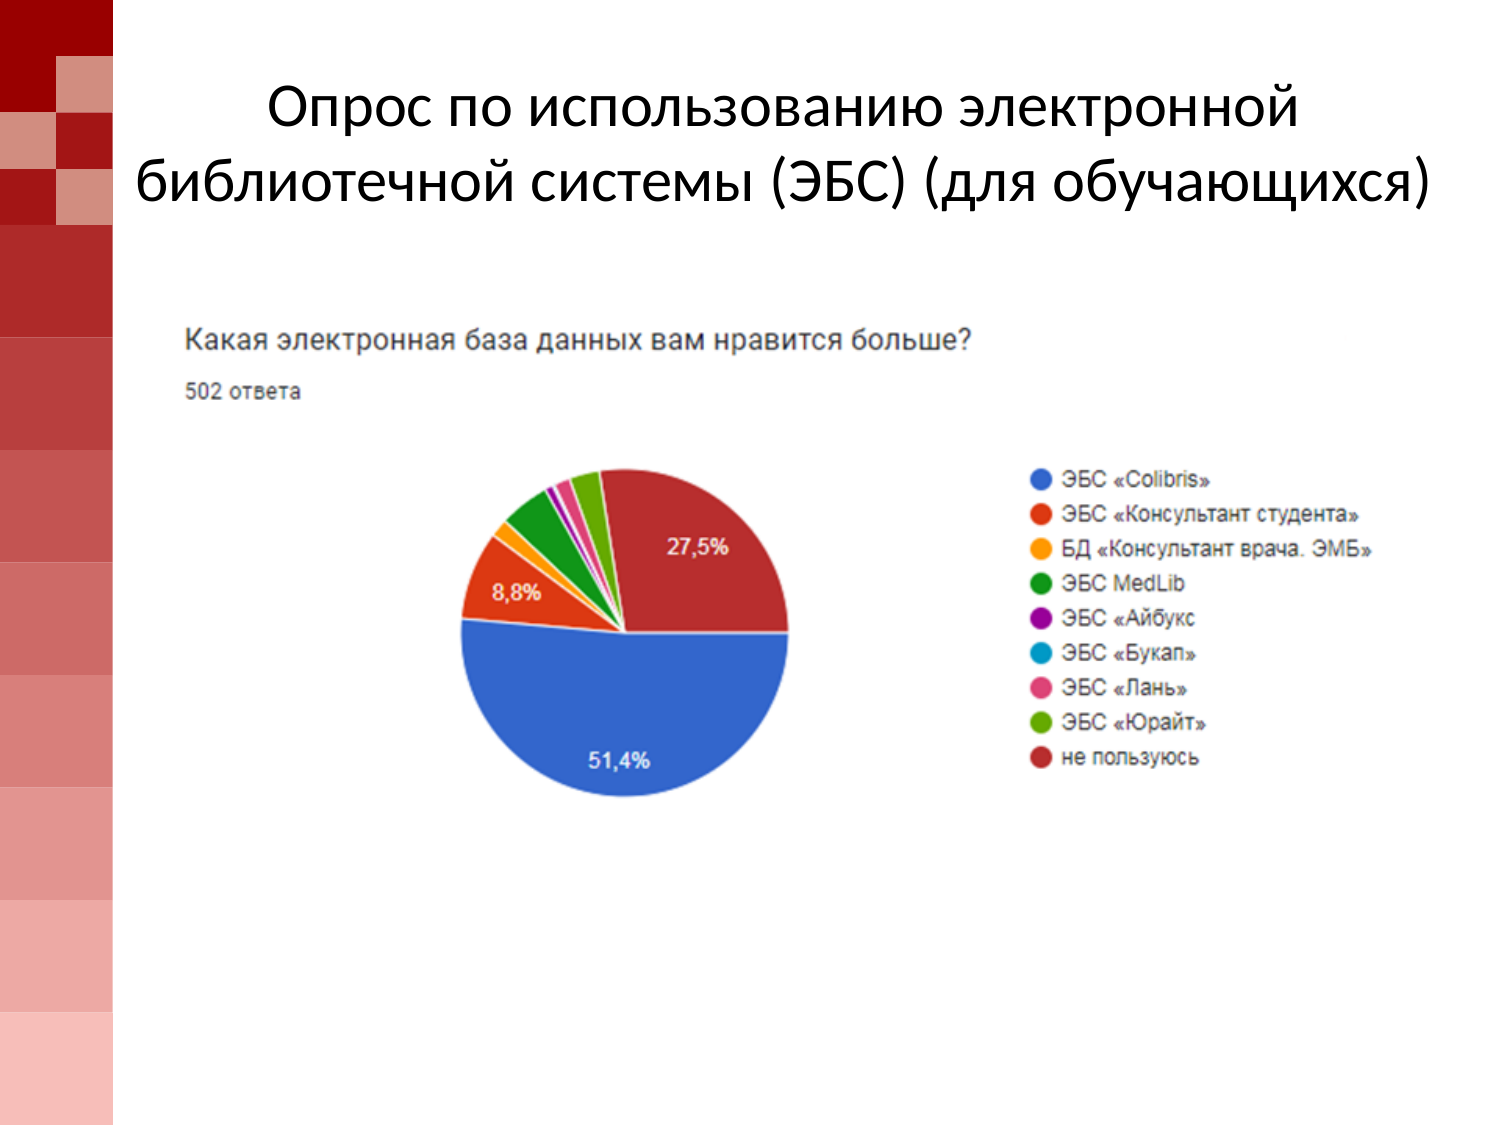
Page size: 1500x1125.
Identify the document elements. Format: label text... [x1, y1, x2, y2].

picture [170, 314, 1459, 956]
title Опрос по использованию электронной библиотечной системы (ЭБС) (для обучающихся) [74, 44, 1495, 233]
